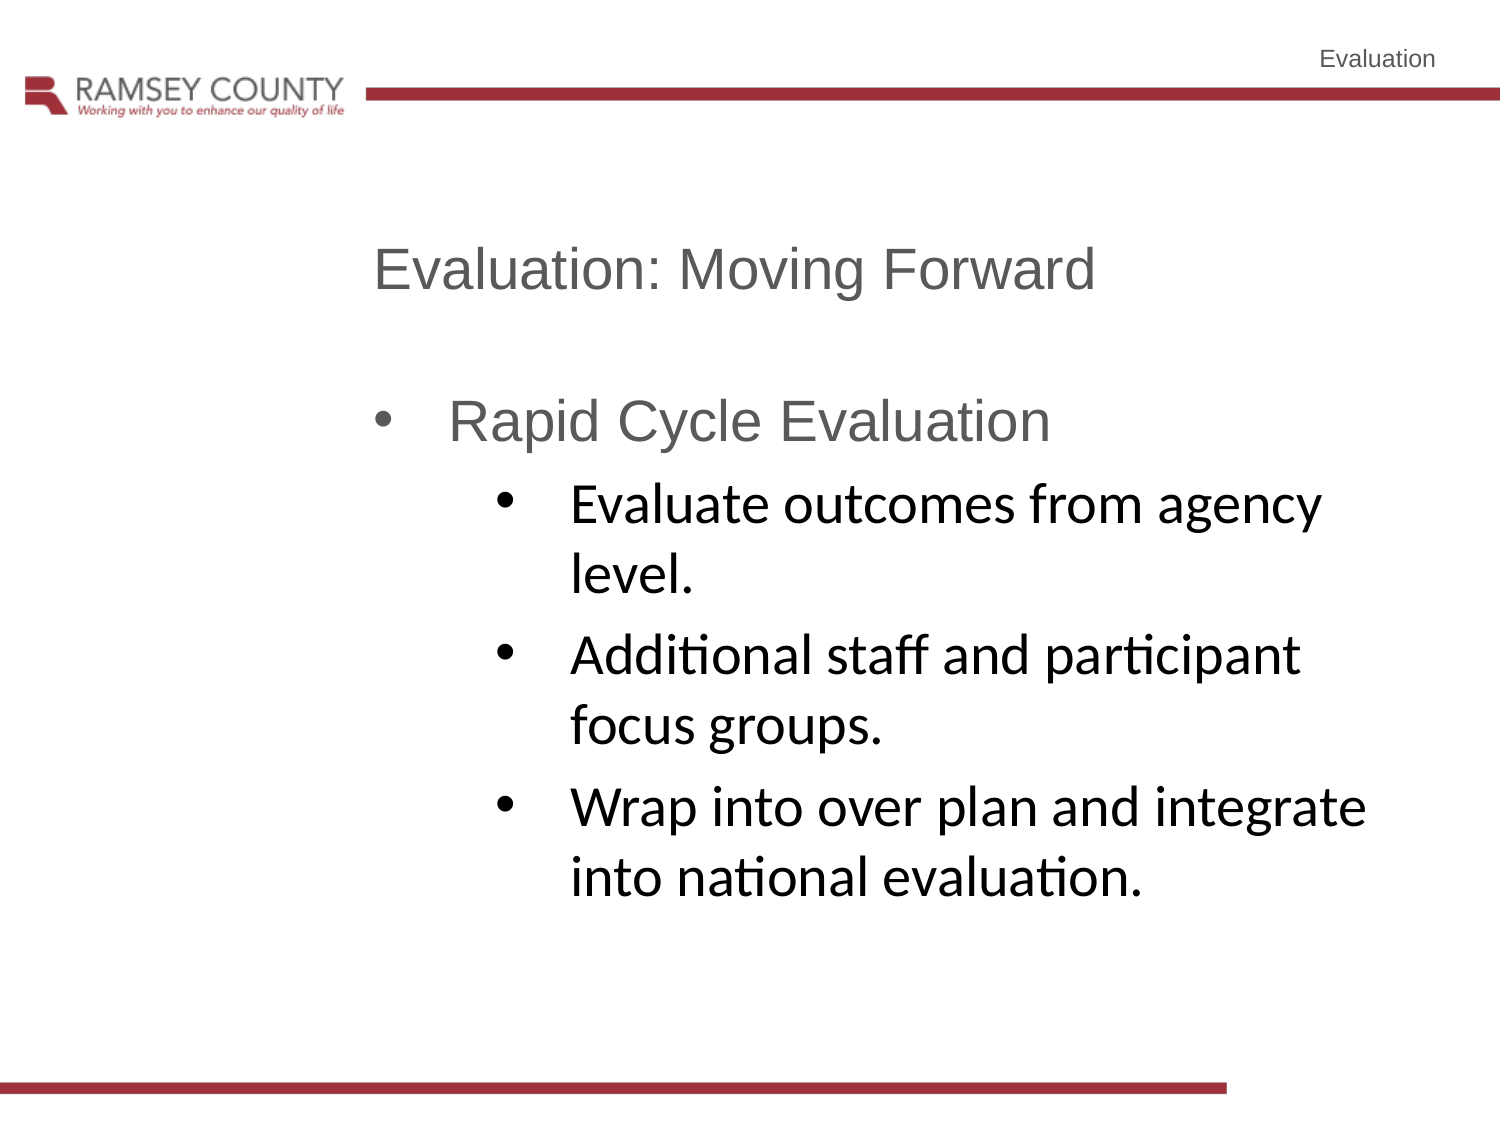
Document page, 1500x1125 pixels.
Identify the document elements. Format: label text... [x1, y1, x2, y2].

list Evaluation: Moving Forward Rapid Cycle Evaluation Evaluate outcomes from agency level. Additional staff and participant focus groups. Wrap into over plan and integrate into national evaluation. [359, 224, 1385, 981]
list Evaluation [1011, 35, 1459, 80]
